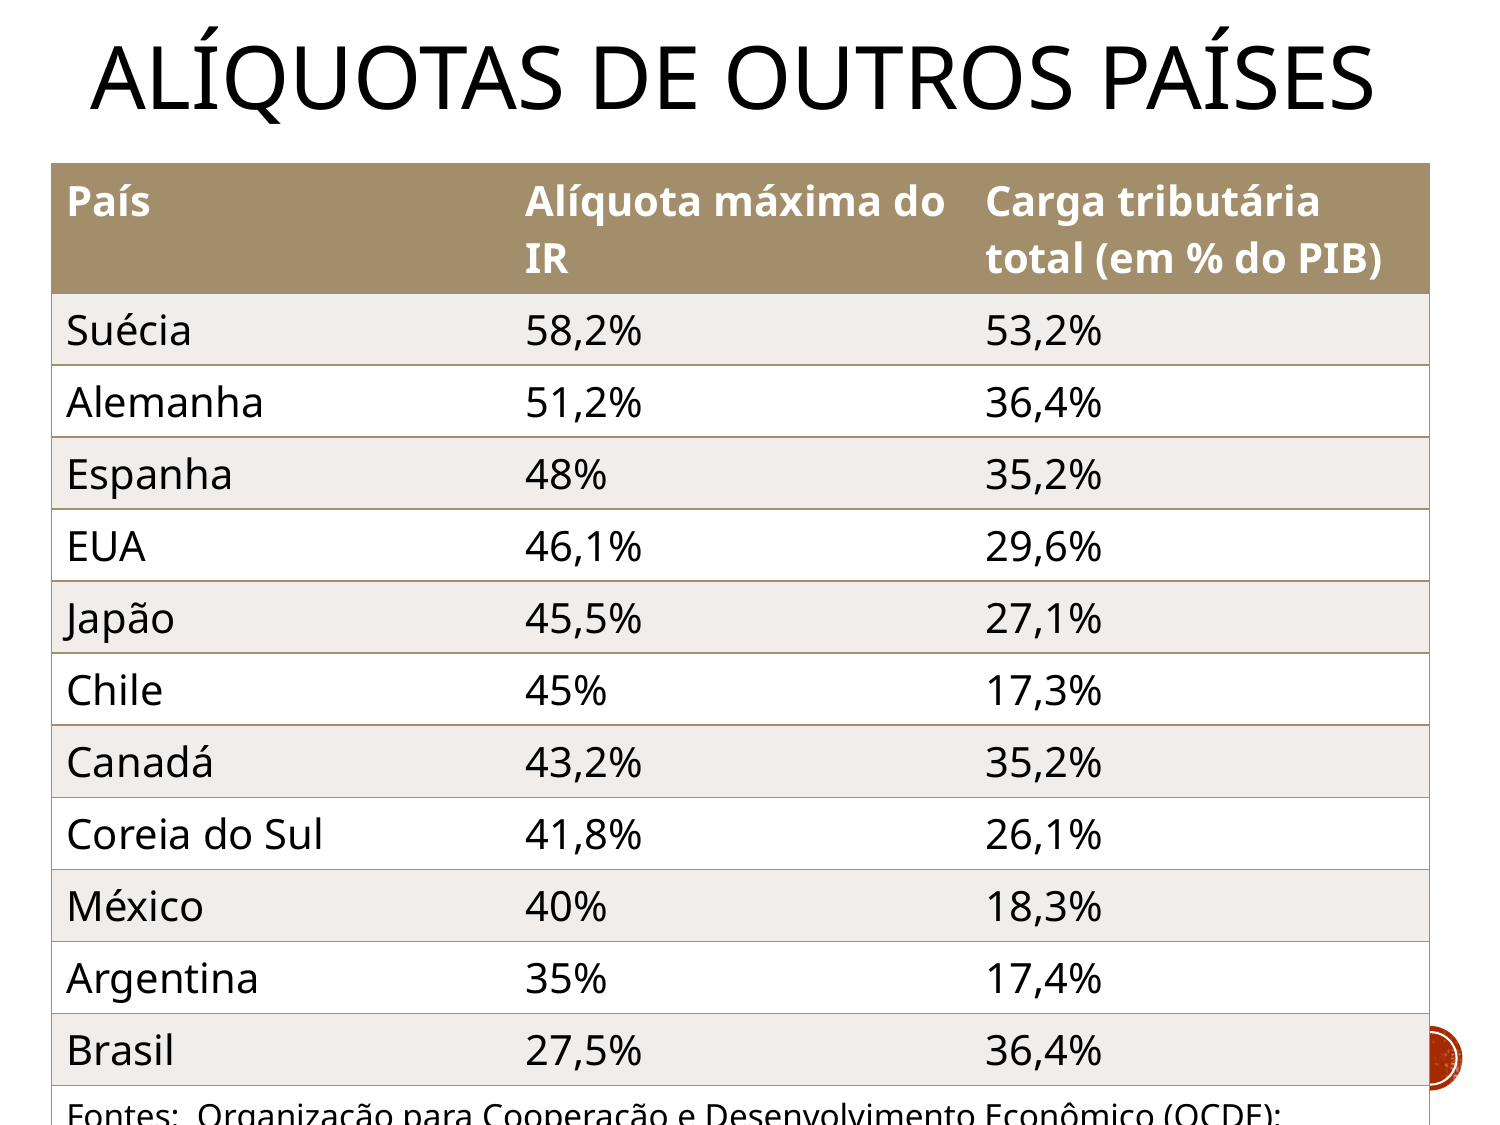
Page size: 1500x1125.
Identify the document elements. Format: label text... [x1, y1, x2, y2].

table_cell 36,4% [970, 1014, 1429, 1085]
table_cell 40% [511, 870, 970, 941]
table_cell Coreia do Sul [52, 798, 511, 869]
table_cell Canadá [52, 726, 511, 797]
table_cell 48% [511, 438, 970, 508]
table_cell 43,2% [511, 726, 970, 797]
table_cell Espanha [52, 438, 511, 508]
table_cell Fontes: Organização para Cooperação e Desenvolvimento Econômico (OCDE); Secretaria da Receita Federal; Instituto Brasileiro de Planejamento Tributário (IBPT) [52, 1086, 1429, 1125]
table_cell 45% [511, 654, 970, 724]
table_cell EUA [52, 510, 511, 580]
table_cell 41,8% [511, 798, 970, 869]
table_header Carga tributária total (em % do PIB) [970, 165, 1429, 292]
table_cell Suécia [52, 294, 511, 364]
table_cell 17,4% [970, 942, 1429, 1013]
table_cell Chile [52, 654, 511, 724]
table_cell 58,2% [511, 294, 970, 364]
table_cell Argentina [52, 942, 511, 1013]
table_cell 29,6% [970, 510, 1429, 580]
table_cell 45,5% [511, 582, 970, 652]
table_cell Alemanha [52, 366, 511, 436]
table_cell 53,2% [970, 294, 1429, 364]
table_cell 27,5% [511, 1014, 970, 1085]
table_header Alíquota máxima do IR [511, 165, 970, 292]
table_cell 26,1% [970, 798, 1429, 869]
table_cell Japão [52, 582, 511, 652]
table_cell 18,3% [970, 870, 1429, 941]
table_cell 35,2% [970, 726, 1429, 797]
table_header País [52, 165, 511, 292]
table_cell 36,4% [970, 366, 1429, 436]
table_cell 51,2% [511, 366, 970, 436]
table_cell Brasil [52, 1014, 511, 1085]
table_cell 46,1% [511, 510, 970, 580]
title Alíquotas de outros países [75, 0, 1425, 163]
table_cell 35% [511, 942, 970, 1013]
table_cell México [52, 870, 511, 941]
table_cell 27,1% [970, 582, 1429, 652]
table_cell 35,2% [970, 438, 1429, 508]
table_cell 17,3% [970, 654, 1429, 724]
